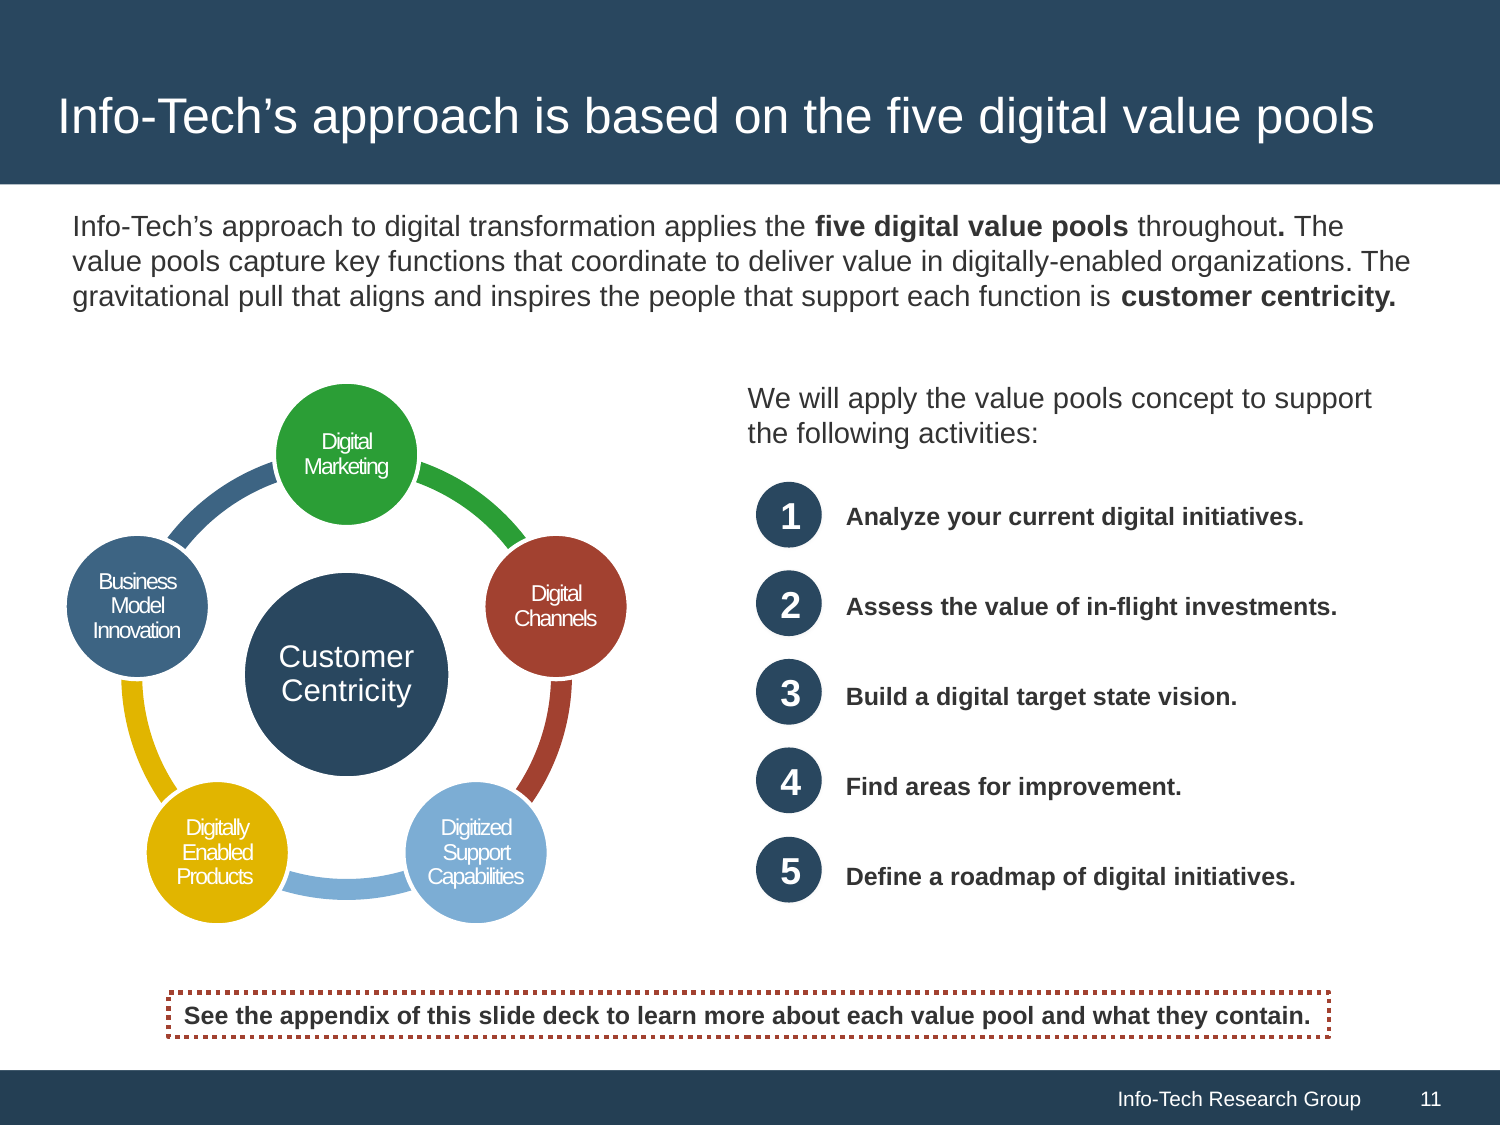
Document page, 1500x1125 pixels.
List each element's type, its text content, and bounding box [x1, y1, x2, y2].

title Info-Tech’s approach is based on the five digital value pools [41, 41, 1457, 187]
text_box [755, 463, 1420, 934]
text_box Info-Tech’s approach to digital transformation applies the five digital value pools throughout. The value pools capture key functions that coordinate to deliver value in digitally-enabled organizations. The gravitational pull that aligns and inspires the people that support each function is customer centricity. [57, 199, 1434, 320]
text_box We will apply the value pools concept to support the following activities: [732, 372, 1420, 458]
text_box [0, 381, 750, 930]
text_box See the appendix of this slide deck to learn more about each value pool and what they contain. [168, 992, 1329, 1037]
